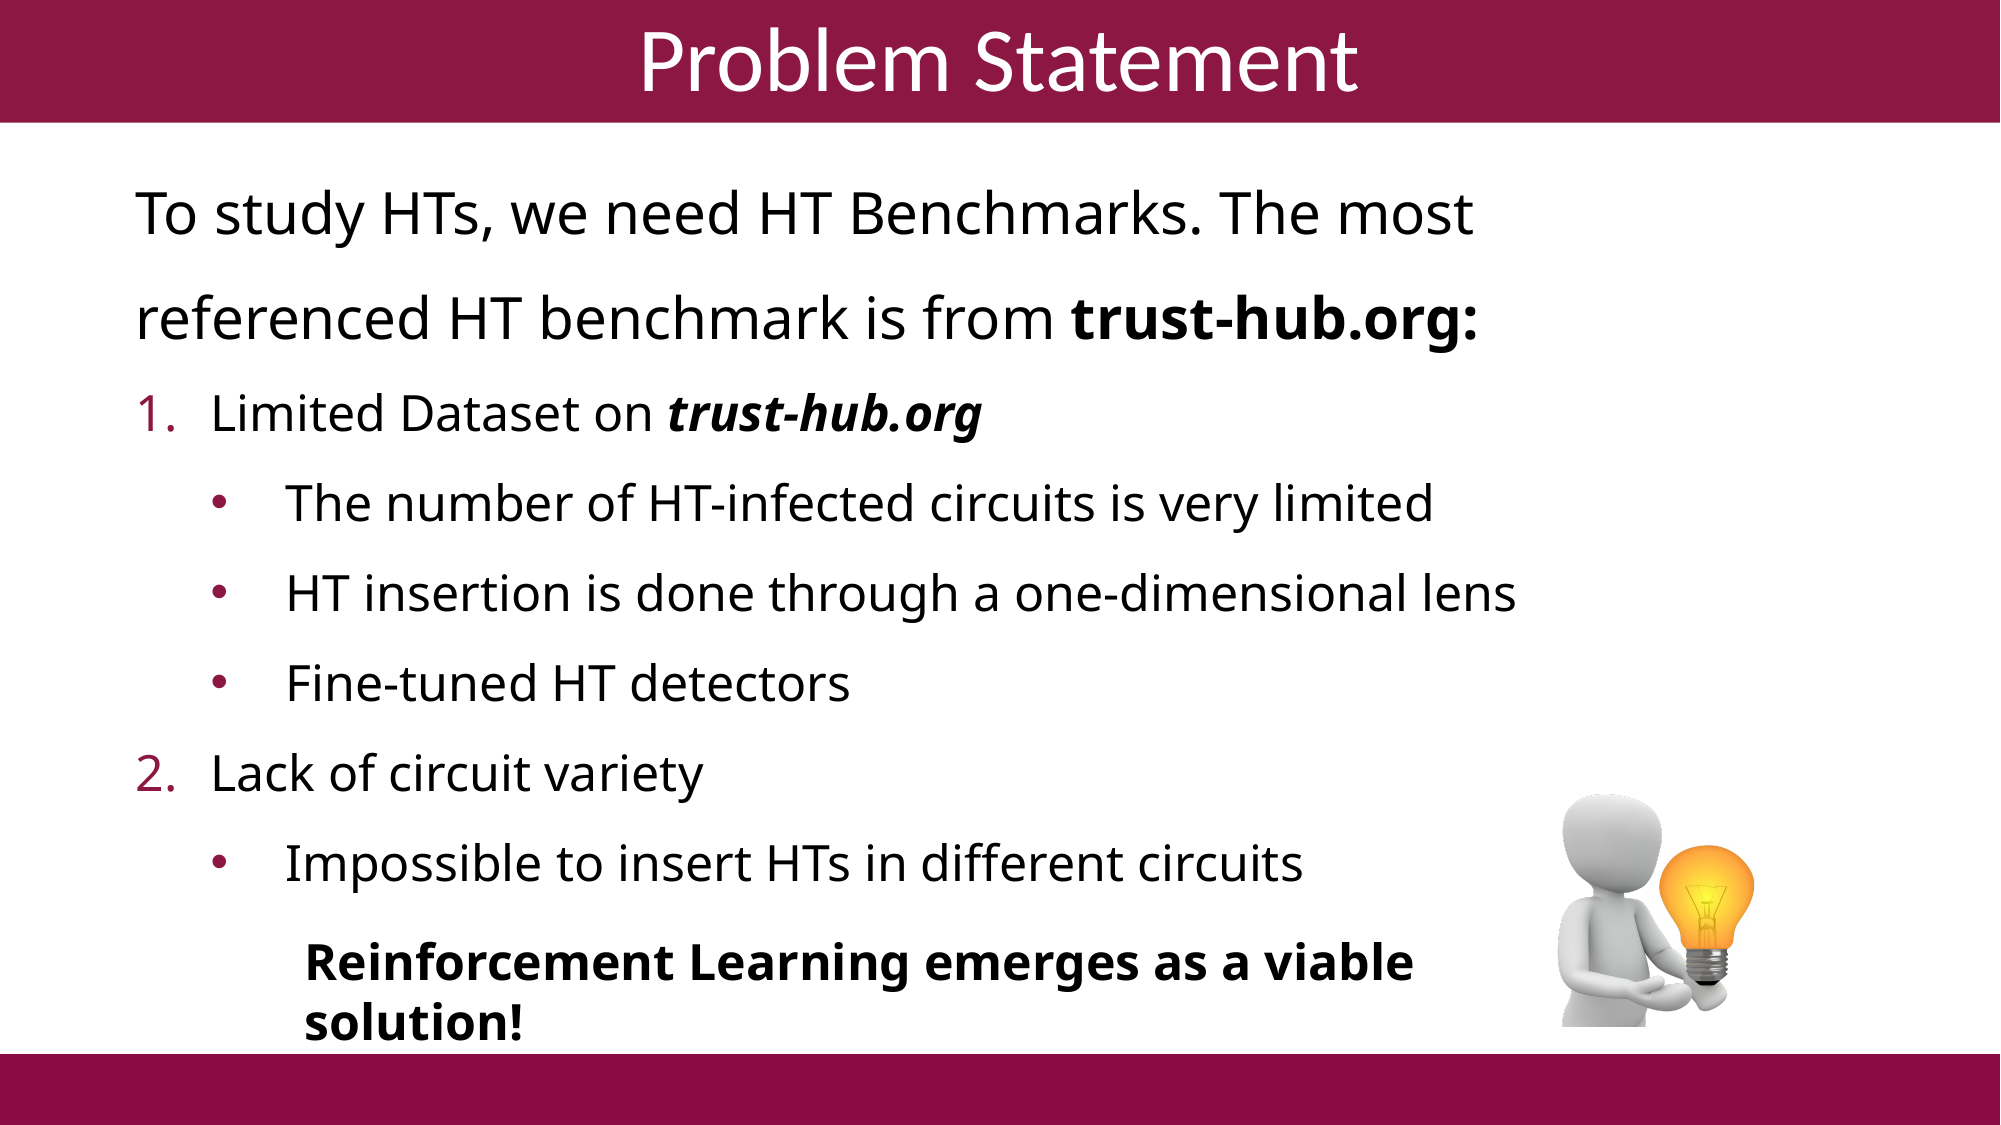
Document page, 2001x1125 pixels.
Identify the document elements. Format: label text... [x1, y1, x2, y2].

slide_number 8 [1412, 1042, 1863, 1103]
text_box [0, 1053, 2000, 1125]
text_box Reinforcement Learning emerges as a viable solution! [289, 923, 1566, 1059]
text_box To study HTs, we need HT Benchmarks. The most referenced HT benchmark is from trust-hub.org: Limited Dataset on trust-hub.org The number of HT-infected circuits is very limited HT insertion is done through a one-dimensional lens Fine-tuned HT detectors Lack of circuit variety Impossible to insert HTs in different circuits [120, 133, 1698, 899]
title Problem Statement [0, 0, 2000, 124]
picture [1550, 787, 1758, 1028]
